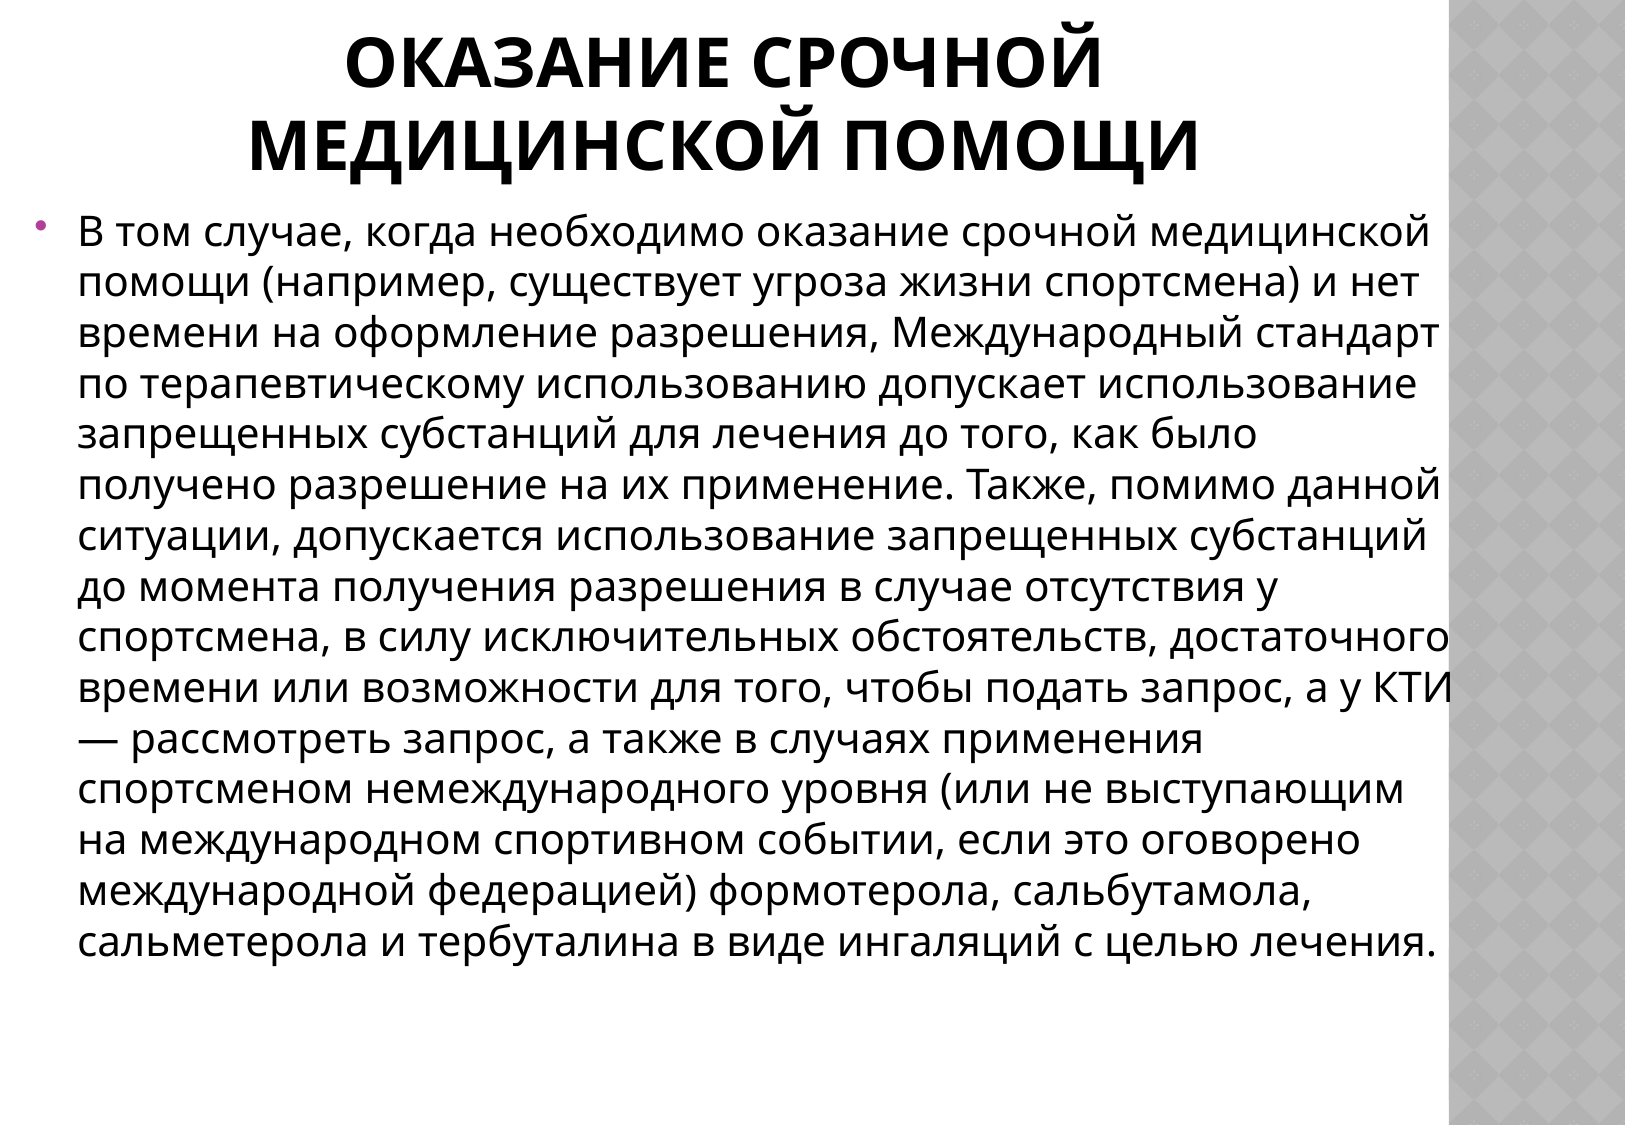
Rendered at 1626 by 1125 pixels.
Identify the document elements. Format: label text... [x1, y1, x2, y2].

list В том случае, когда необходимо оказание срочной медицинской помощи (например, существует угроза жизни спортсмена) и нет времени на оформление разрешения, Международный стандарт по терапевтическому использованию допускает использование запрещенных субстанций для лечения до того, как было получено разрешение на их применение. Также, помимо данной ситуации, допускается использование запрещенных субстанций до момента получения разрешения в случае отсутствия у спортсмена, в силу исключительных обстоятельств, достаточного времени или возможности для того, чтобы подать запрос, а у КТИ — рассмотреть запрос, а также в случаях применения спортсменом немеждународного уровня (или не выступающим на международном спортивном событии, если это оговорено международной федерацией) формотерола, сальбутамола, сальметерола и тербуталина в виде ингаляций с целью лечения. [21, 196, 1472, 1005]
title Оказание срочной медицинской помощи [81, 19, 1368, 185]
